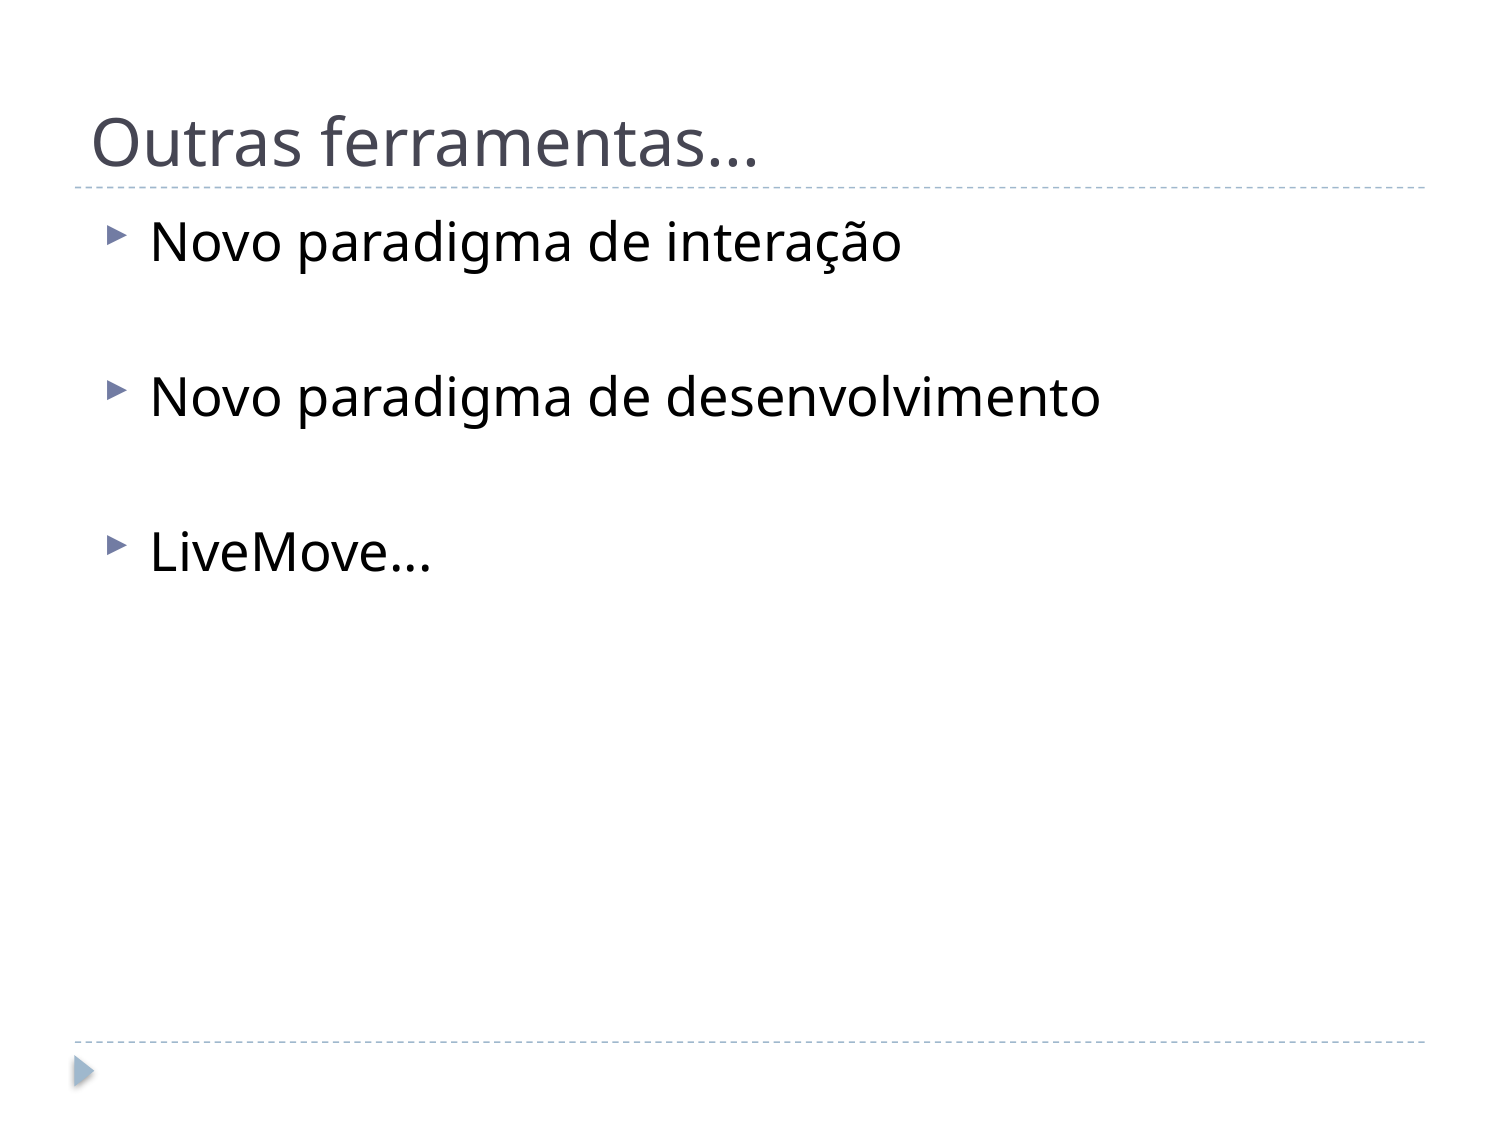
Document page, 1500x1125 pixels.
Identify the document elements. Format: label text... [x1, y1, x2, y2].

list Novo paradigma de interação Novo paradigma de desenvolvimento LiveMove... [74, 199, 1426, 1006]
title Outras ferramentas... [74, 24, 1426, 188]
